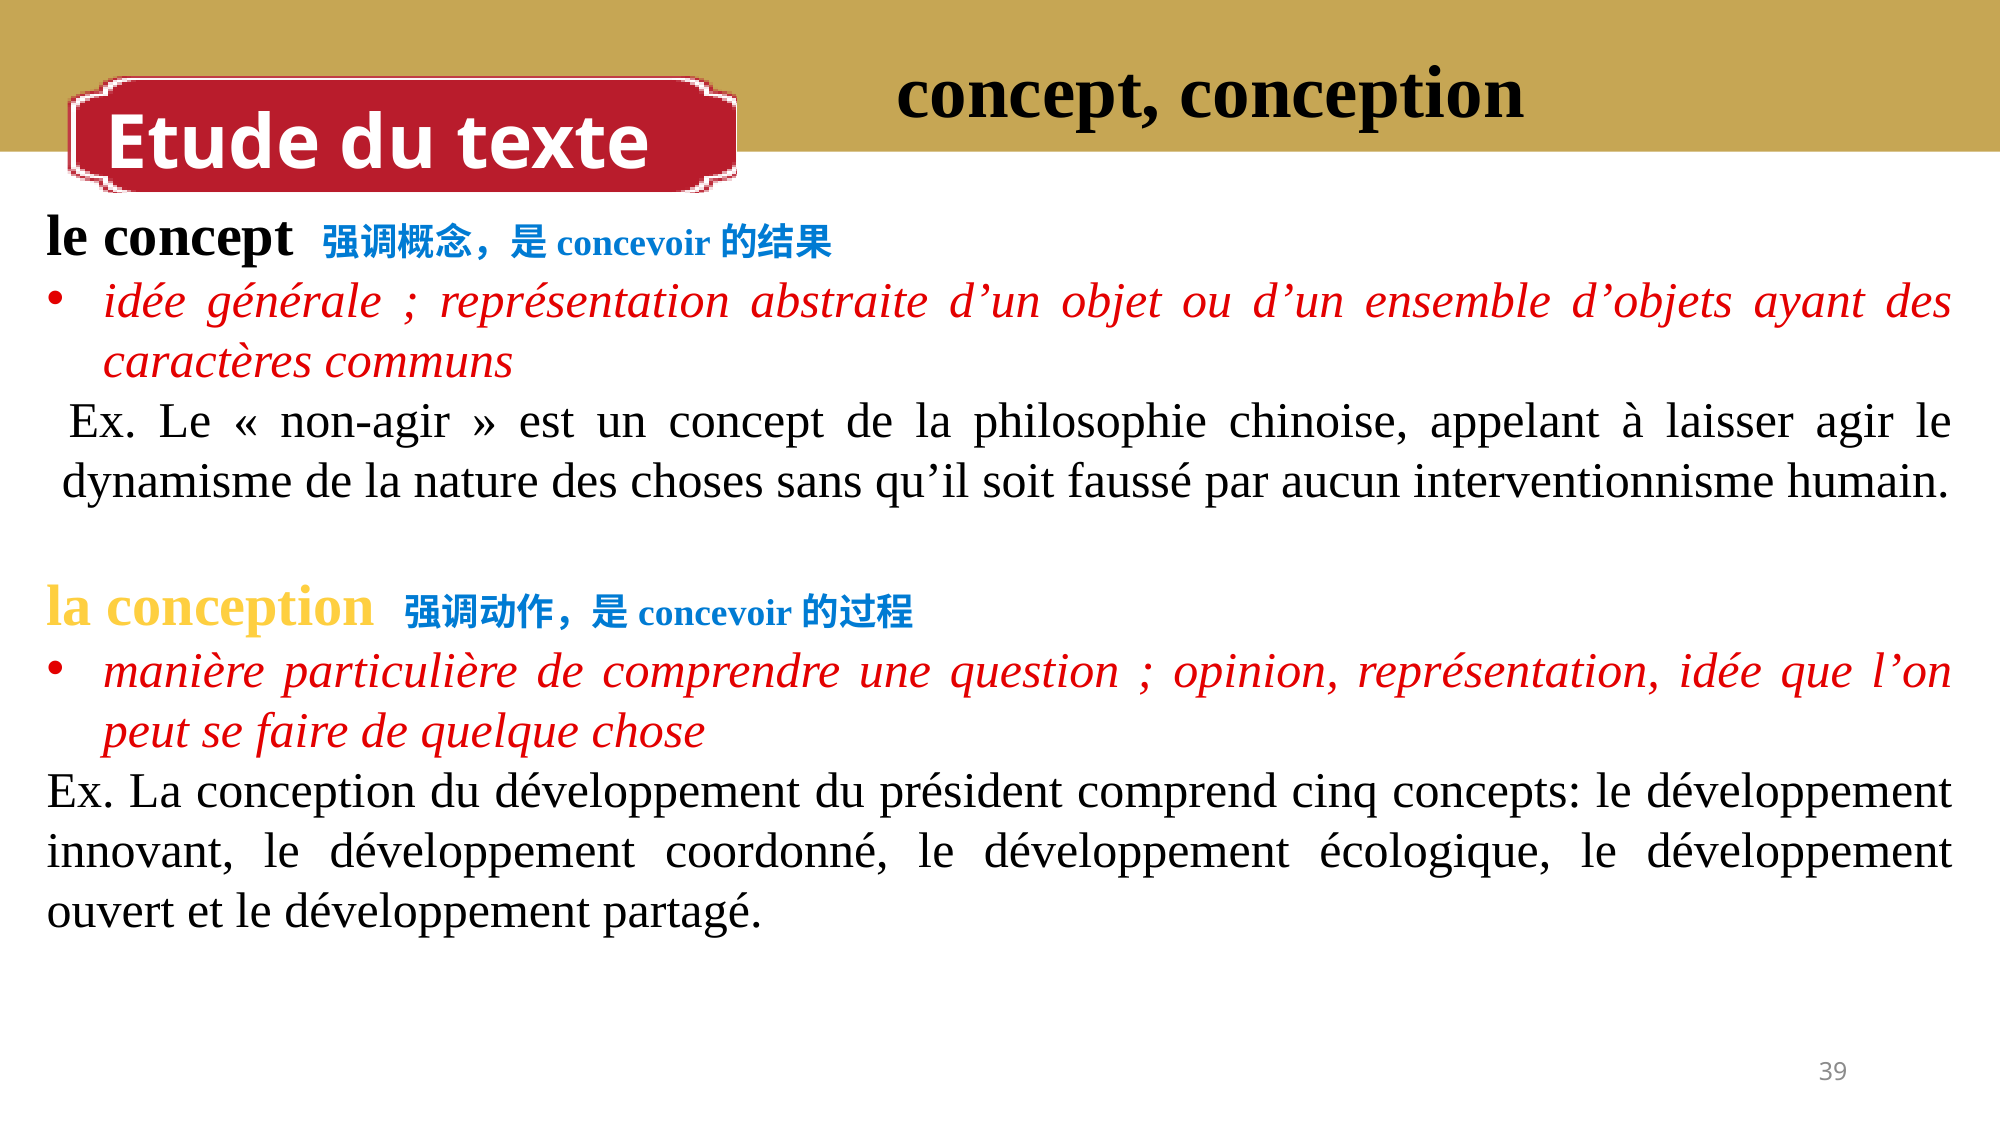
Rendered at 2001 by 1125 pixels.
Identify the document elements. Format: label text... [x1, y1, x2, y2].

text_box le concept 强调概念，是concevoir的结果 idée générale ; représentation abstraite d’un objet ou d’un ensemble d’objets ayant des caractères communs Ex. Le « non-agir » est un concept de la philosophie chinoise, appelant à laisser agir le dynamisme de la nature des choses sans qu’il soit faussé par aucun interventionnisme humain. la conception 强调动作，是concevoir的过程 manière particulière de comprendre une question ; opinion, représentation, idée que l’on peut se faire de quelque chose Ex. La conception du développement du président comprend cinq concepts: le développement innovant, le développement coordonné, le développement écologique, le développement ouvert et le développement partagé. [31, 190, 1969, 940]
slide_number 39 [1412, 1042, 1863, 1103]
text_box [0, 0, 2000, 153]
picture [67, 76, 737, 193]
text_box concept, conception [862, 35, 1868, 116]
